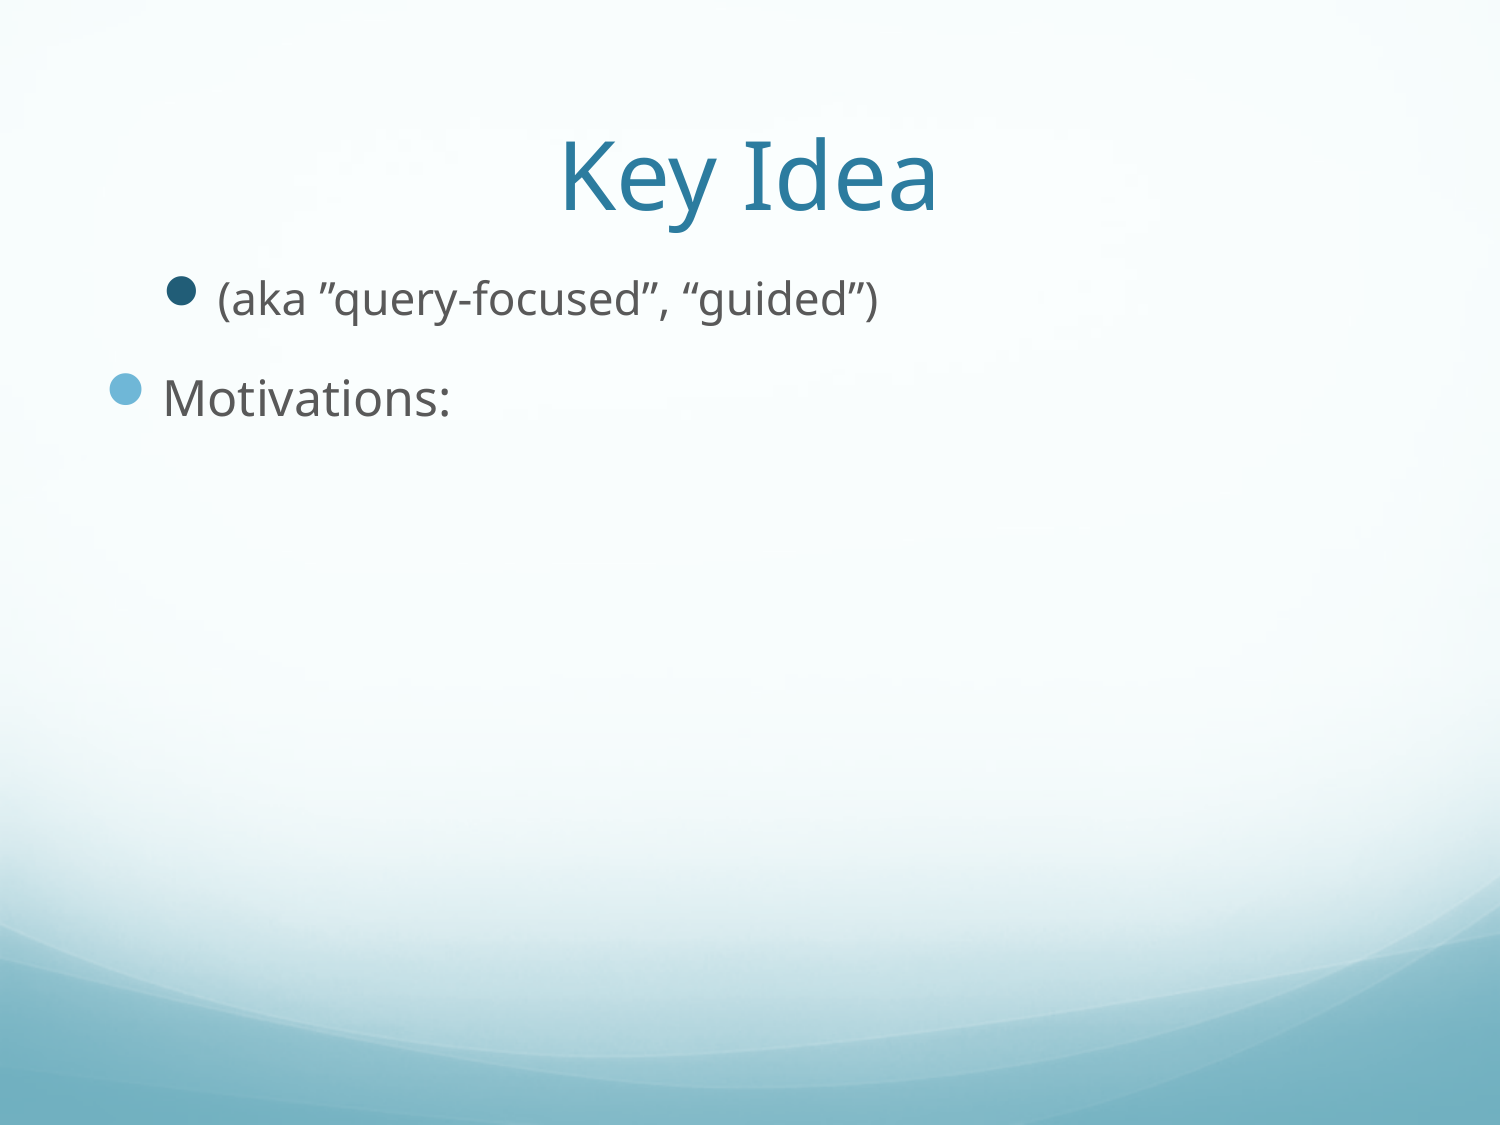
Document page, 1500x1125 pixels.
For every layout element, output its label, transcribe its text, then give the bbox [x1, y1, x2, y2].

title Key Idea [90, 17, 1410, 237]
list (aka ”query-focused”, “guided”) Motivations: [90, 262, 1410, 975]
